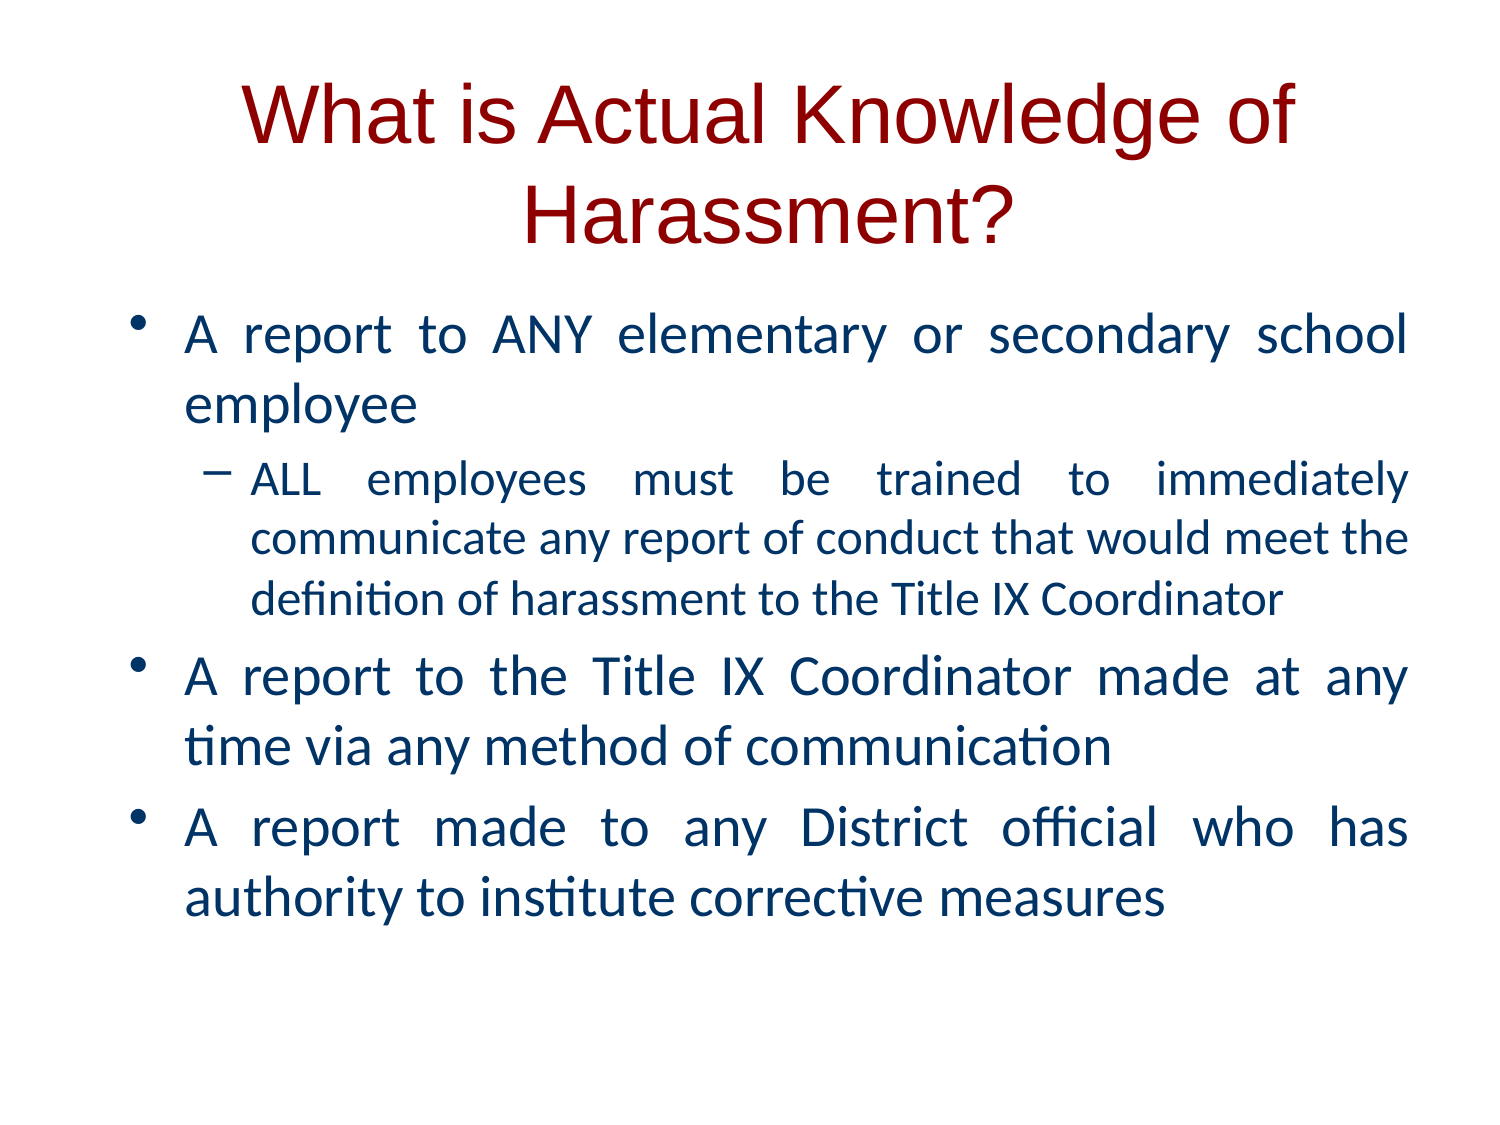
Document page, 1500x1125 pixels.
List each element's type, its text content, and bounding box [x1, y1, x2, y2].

title What is Actual Knowledge of Harassment? [112, 87, 1425, 233]
list A report to ANY elementary or secondary school employee ALL employees must be trained to immediately communicate any report of conduct that would meet the definition of harassment to the Title IX Coordinator A report to the Title IX Coordinator made at any time via any method of communication A report made to any District official who has authority to institute corrective measures [113, 287, 1425, 1038]
